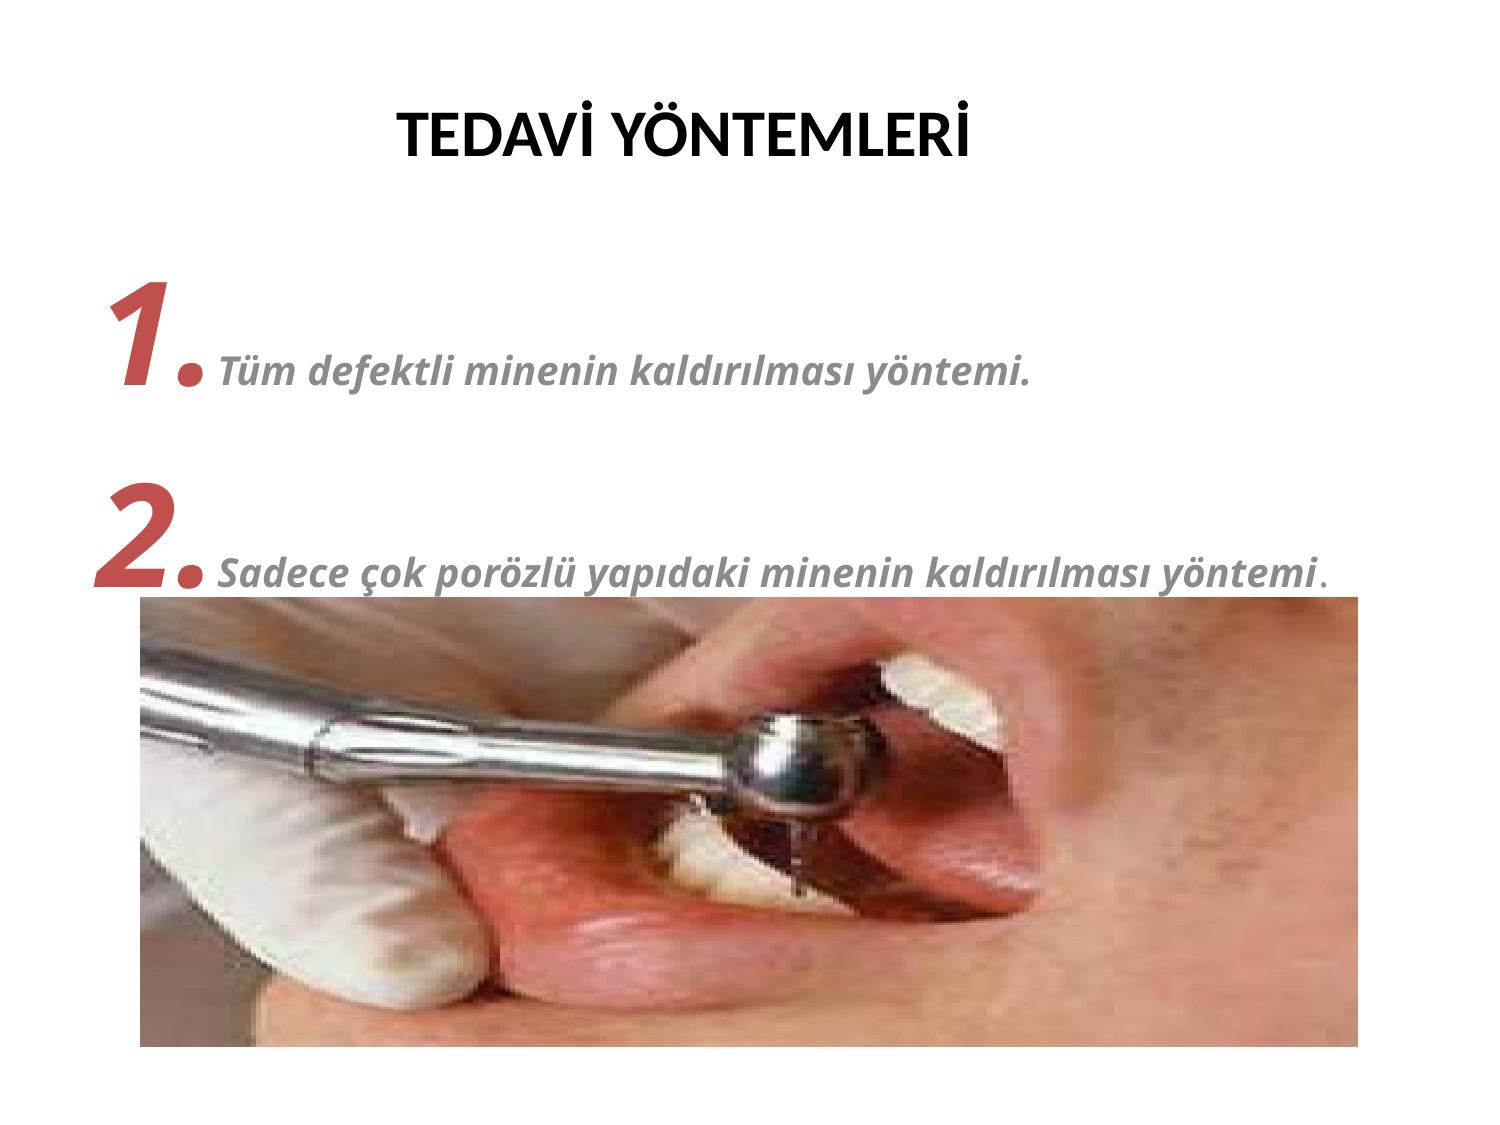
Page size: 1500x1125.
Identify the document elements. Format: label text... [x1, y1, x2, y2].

title TEDAVİ YÖNTEMLERİ [46, 82, 1322, 235]
list 1.Tüm defektli minenin kaldırılması yöntemi. 2.Sadece çok porözlü yapıdaki minenin kaldırılması yöntemi. [82, 234, 1357, 630]
picture [140, 597, 1358, 1047]
